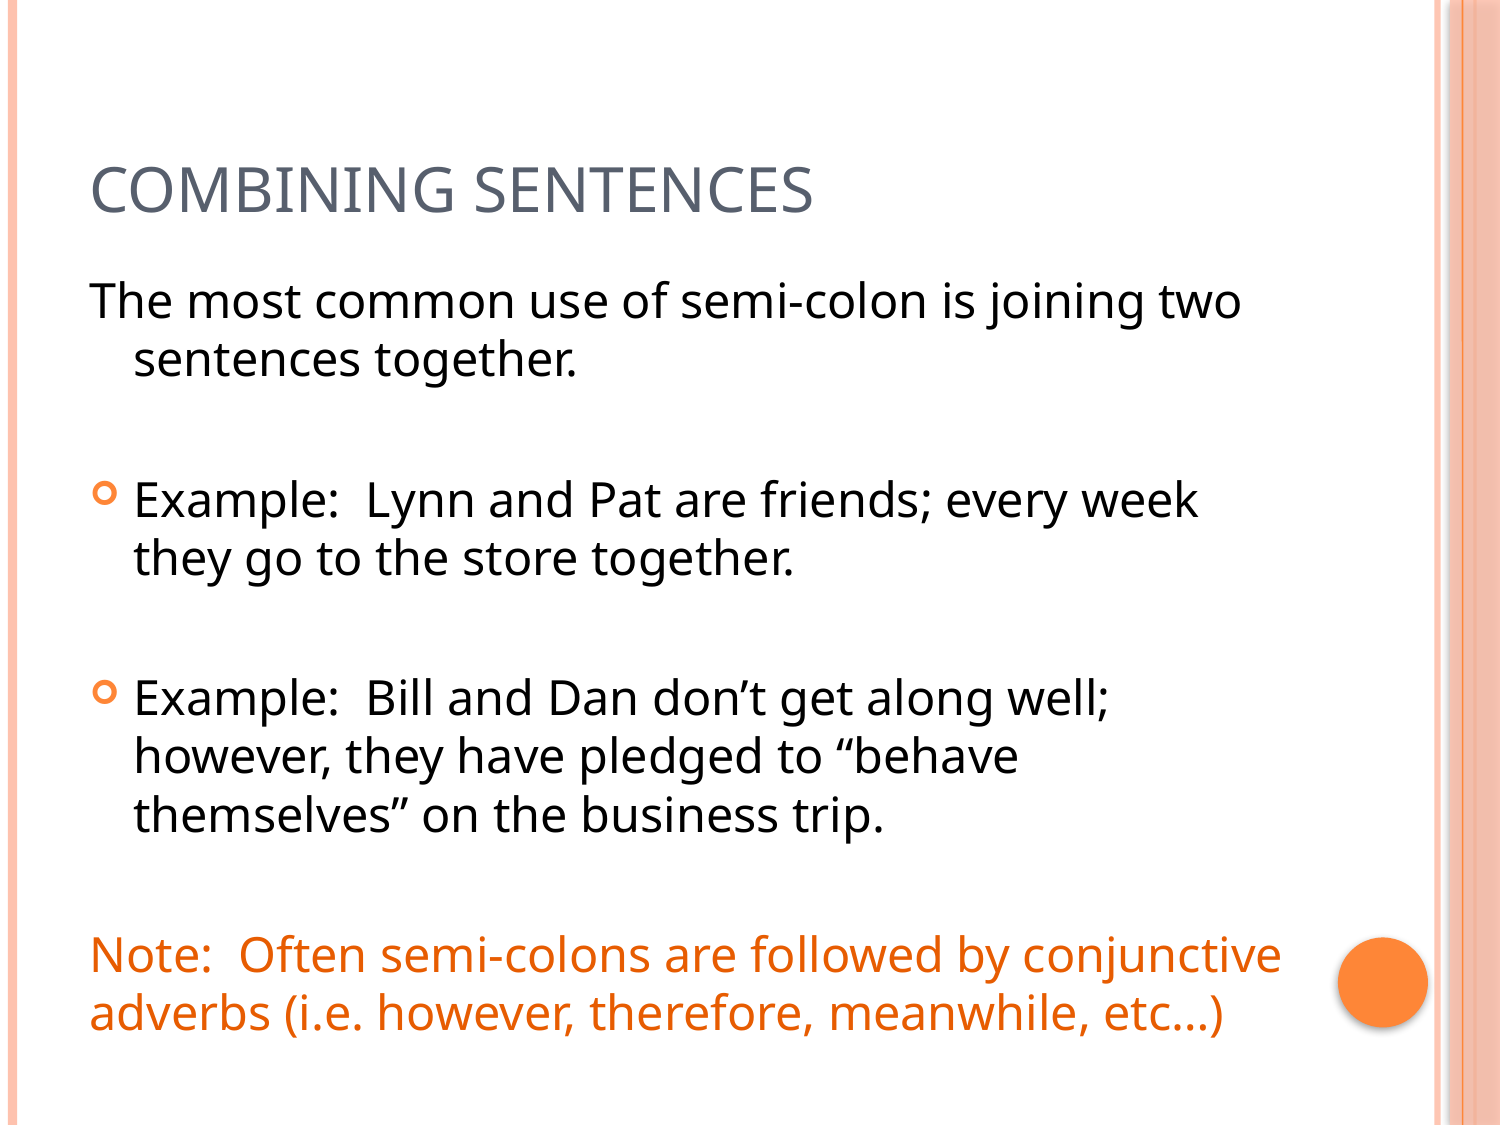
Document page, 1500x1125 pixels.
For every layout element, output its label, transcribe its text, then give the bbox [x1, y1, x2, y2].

title Combining sentences [75, 45, 1300, 233]
list The most common use of semi-colon is joining two sentences together. Example: Lynn and Pat are friends; every week they go to the store together. Example: Bill and Dan don’t get along well; however, they have pledged to “behave themselves” on the business trip. Note: Often semi-colons are followed by conjunctive adverbs (i.e. however, therefore, meanwhile, etc…) [75, 262, 1300, 1062]
